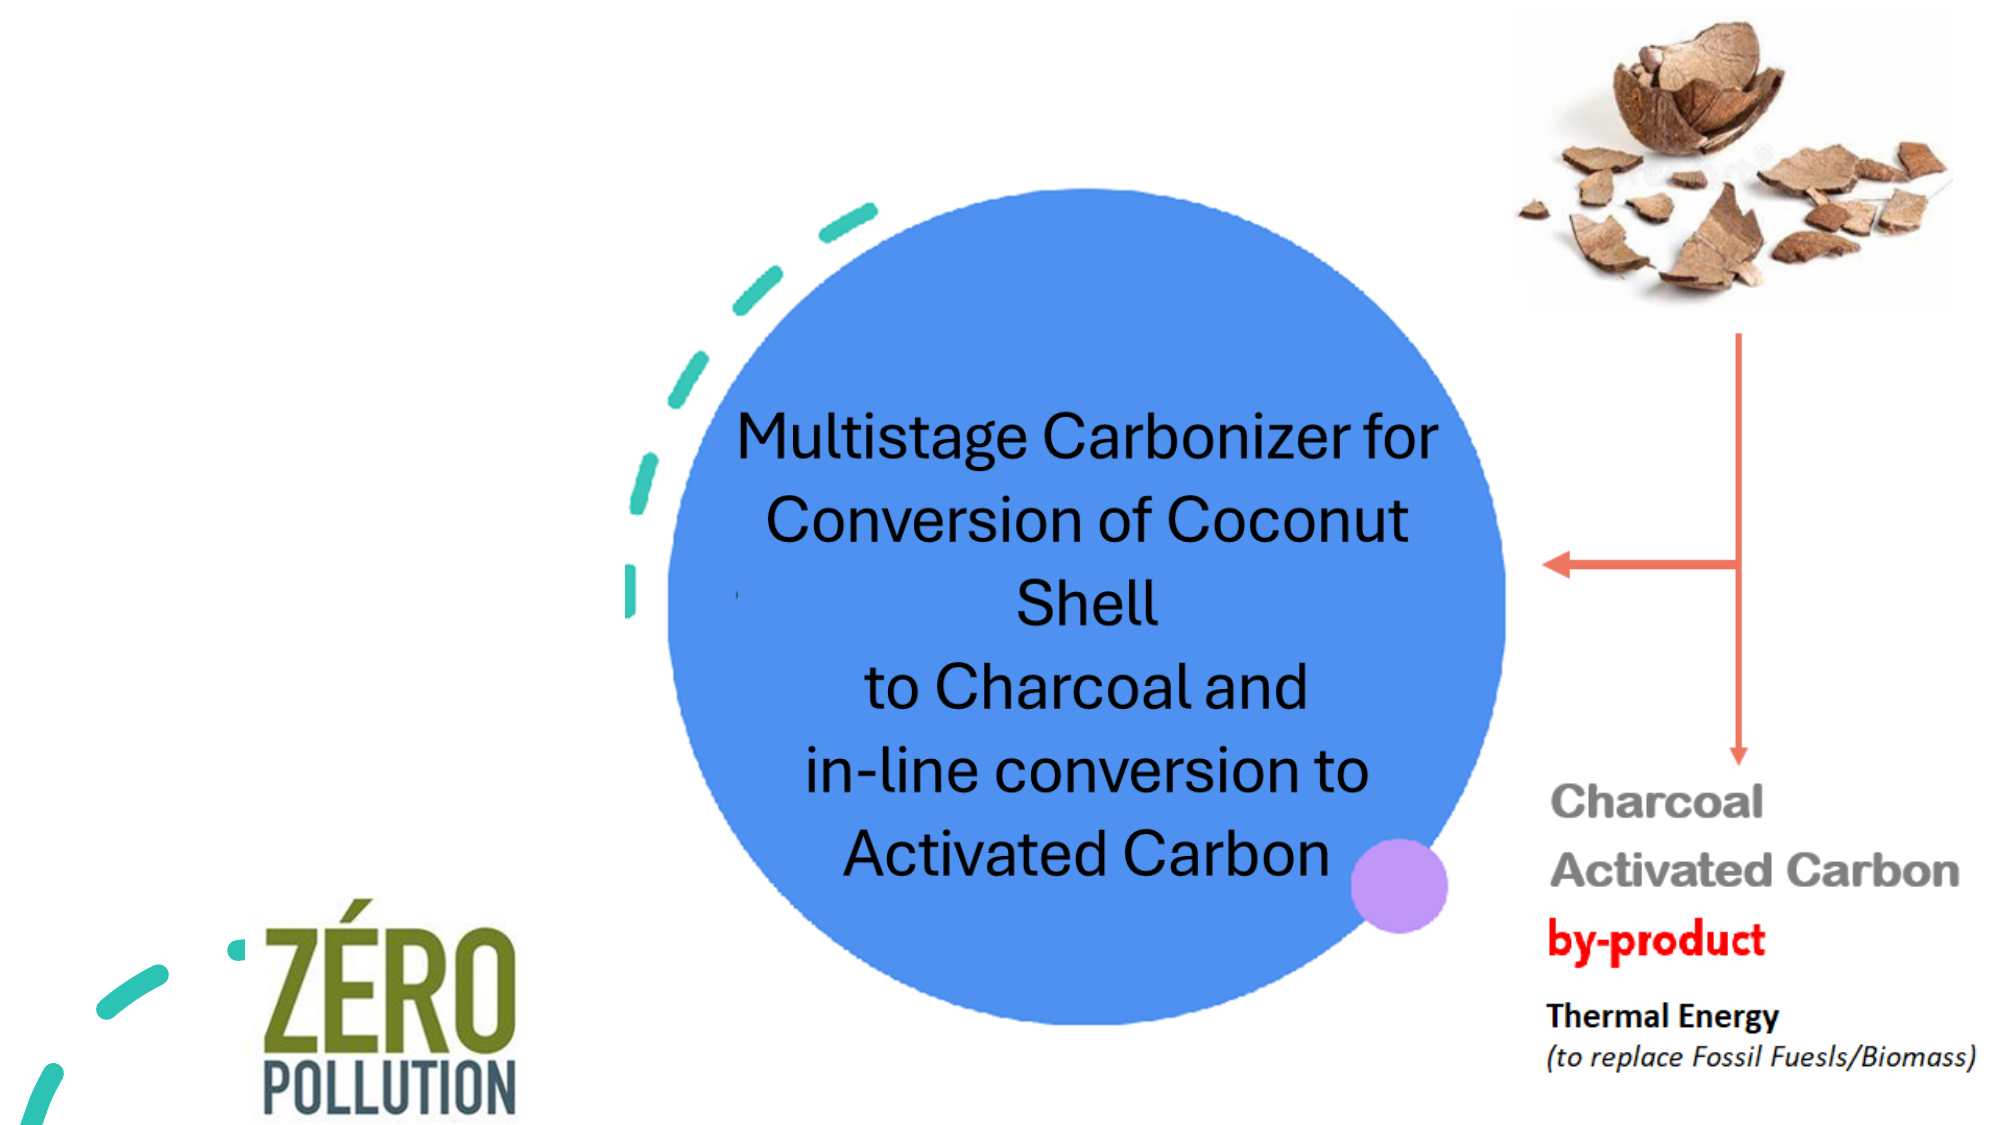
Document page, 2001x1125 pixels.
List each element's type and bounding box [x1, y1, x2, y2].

picture [245, 883, 529, 1125]
picture [625, 0, 1997, 1088]
